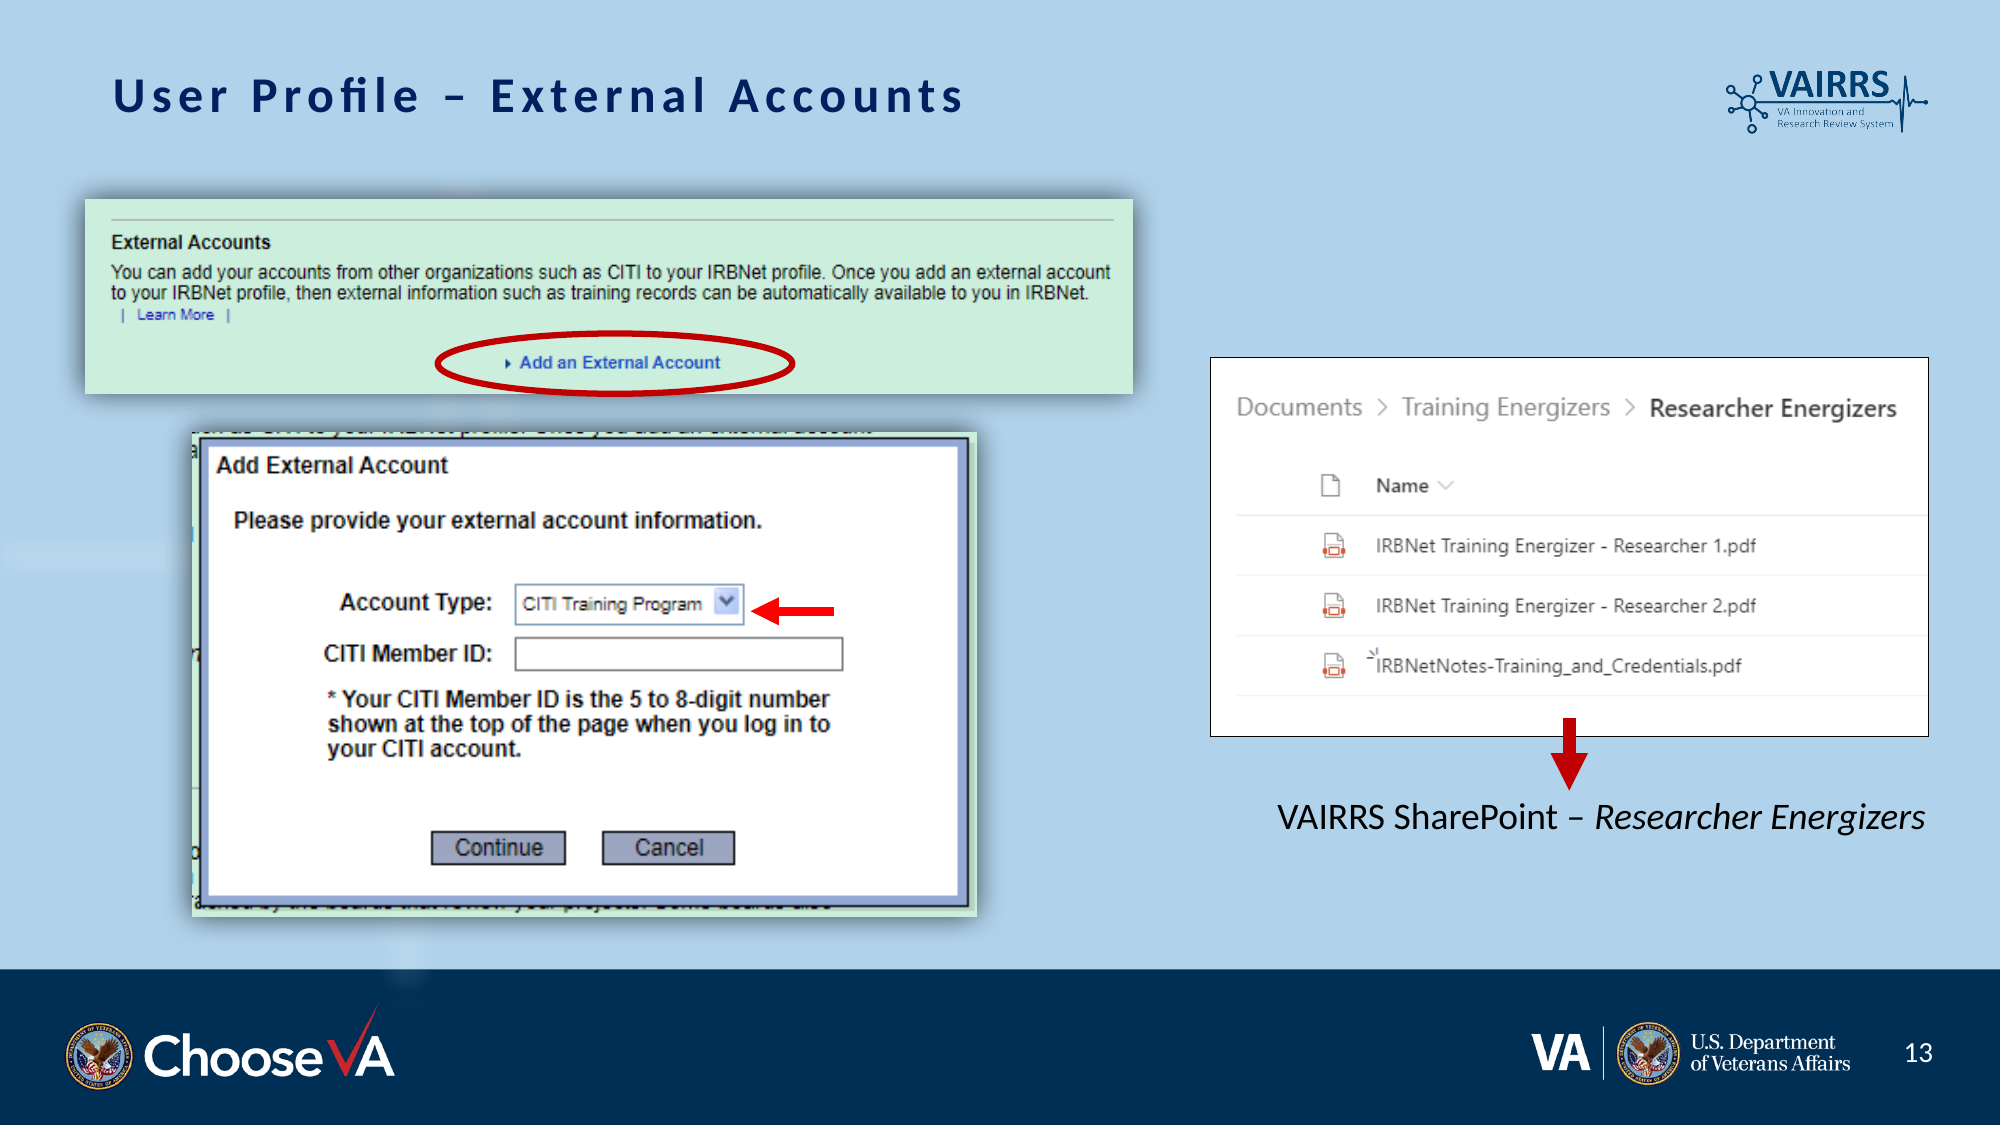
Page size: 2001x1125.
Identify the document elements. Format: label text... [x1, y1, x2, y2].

picture [1531, 981, 1850, 1110]
picture [64, 1001, 395, 1091]
picture [1210, 357, 1929, 737]
title User Profile – External Accounts [98, 61, 1824, 144]
picture [1700, 0, 1954, 203]
text_box VAIRRS SharePoint – Researcher Energizers [1242, 784, 1961, 845]
picture [192, 432, 977, 917]
picture [85, 199, 1133, 394]
